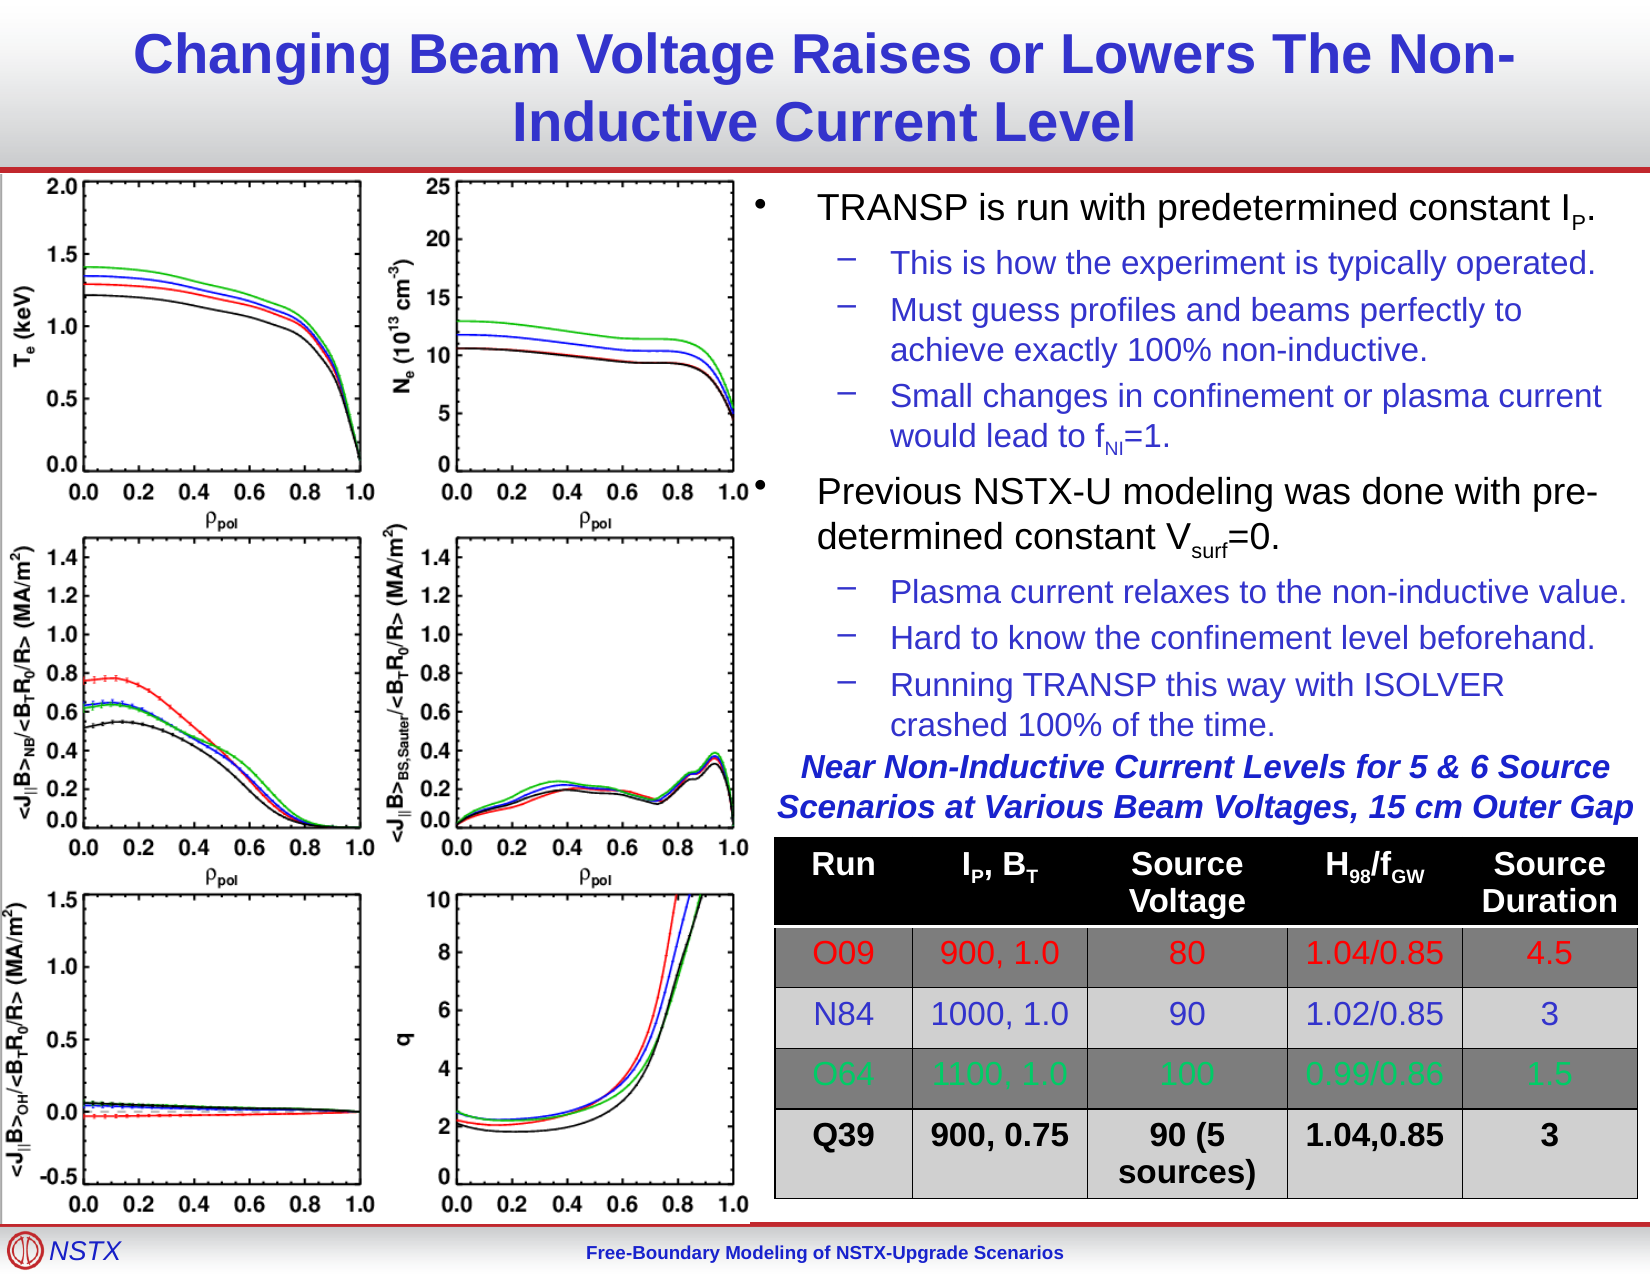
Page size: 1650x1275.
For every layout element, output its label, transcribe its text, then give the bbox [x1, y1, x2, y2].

table_cell 0.99/0.86 [1288, 1049, 1462, 1108]
table_cell 900, 0.75 [913, 1110, 1087, 1198]
table_cell 90 [1088, 988, 1287, 1048]
table_cell O09 [776, 928, 912, 987]
text_box Near Non-Inductive Current Levels for 5 & 6 Source Scenarios at Various Beam Voltages, 15 cm Outer Gap [754, 763, 1650, 832]
table_cell 1.04/0.85 [1288, 928, 1462, 987]
table_cell 3 [1463, 1110, 1637, 1198]
title Changing Beam Voltage Raises or Lowers The Non-Inductive Current Level [0, 0, 1650, 171]
picture [0, 174, 1650, 1275]
table_cell 900, 1.0 [913, 928, 1087, 987]
table_header IP, BT [913, 838, 1087, 925]
table_header Source Voltage [1088, 838, 1287, 925]
table_cell O64 [776, 1049, 912, 1108]
table_cell 100 [1088, 1049, 1287, 1108]
table_cell 80 [1088, 928, 1287, 987]
table_cell 1.02/0.85 [1288, 988, 1462, 1048]
table_cell 3 [1463, 988, 1637, 1048]
table_cell 90 (5 sources) [1088, 1110, 1287, 1198]
table_header Run [776, 838, 912, 925]
table_header H98/fGW [1288, 838, 1462, 925]
table_header Source Duration [1463, 838, 1637, 925]
table_cell 4.5 [1463, 928, 1637, 987]
table_cell 1100, 1.0 [913, 1049, 1087, 1108]
list TRANSP is run with predetermined constant IP. This is how the experiment is typically operated. Must guess profiles and beams perfectly to achieve exactly 100% non-inductive. Small changes in confinement or plasma current would lead to fNI=1. Previous NSTX-U modeling was done with pre-determined constant Vsurf=0. Plasma current relaxes to the non-inductive value. Hard to know the confinement level beforehand. Running TRANSP this way with ISOLVER crashed 100% of the time. [751, 174, 1650, 763]
table_cell 1.5 [1463, 1049, 1637, 1108]
table_cell Q39 [776, 1110, 912, 1198]
table_cell 1.04,0.85 [1288, 1110, 1462, 1198]
table_cell 1000, 1.0 [913, 988, 1087, 1048]
table_cell N84 [776, 988, 912, 1048]
